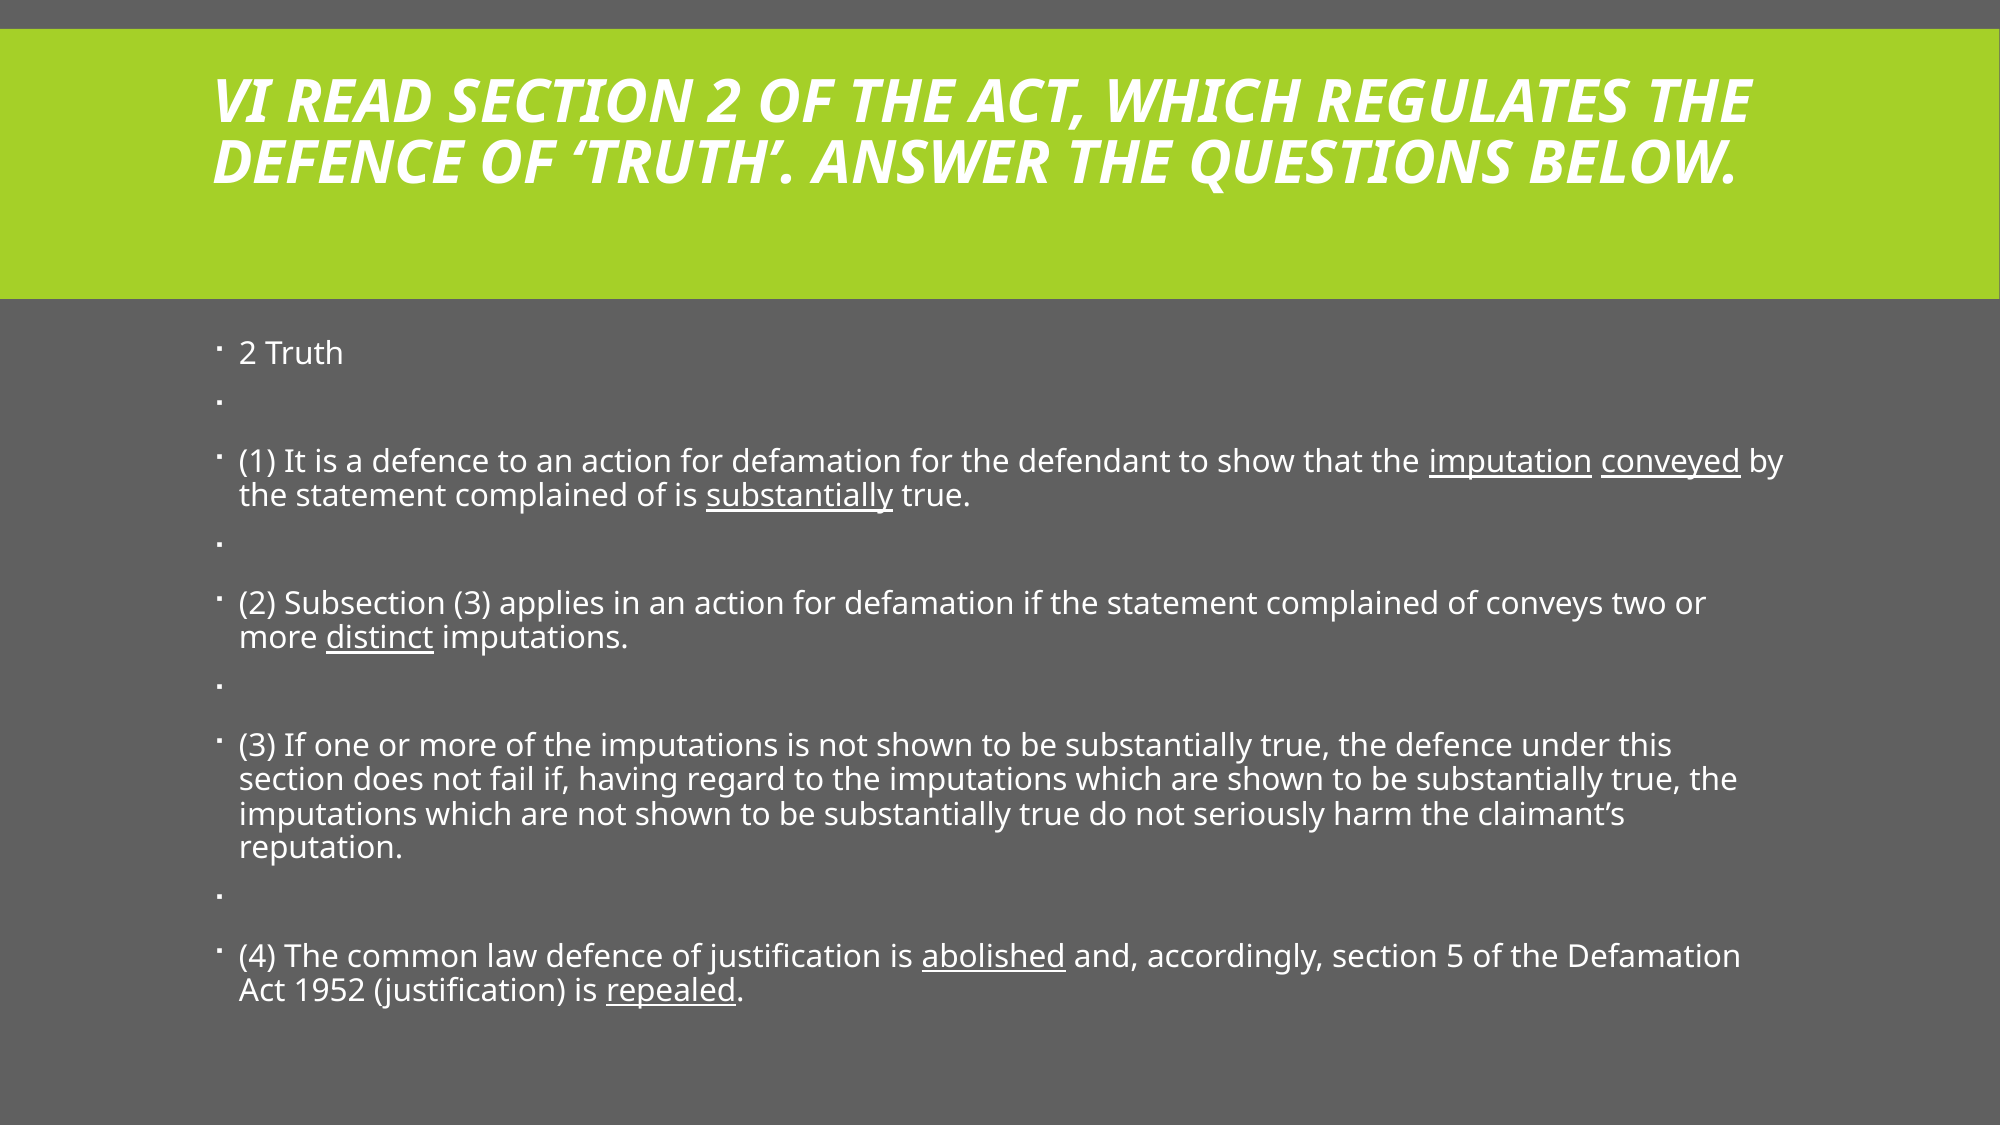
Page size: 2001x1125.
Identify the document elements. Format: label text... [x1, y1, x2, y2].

list 2 Truth (1) It is a defence to an action for defamation for the defendant to show that the imputation conveyed by the statement complained of is substantially true. (2) Subsection (3) applies in an action for defamation if the statement complained of conveys two or more distinct imputations. (3) If one or more of the imputations is not shown to be substantially true, the defence under this section does not fail if, having regard to the imputations which are shown to be substantially true, the imputations which are not shown to be substantially true do not seriously harm the claimant’s reputation. (4) The common law defence of justification is abolished and, accordingly, section 5 of the Defamation Act 1952 (justification) is repealed. [197, 329, 1803, 1020]
title VI Read Section 2 of the Act, which regulates the defence of ‘Truth’. Answer the questions below. [197, 46, 1803, 295]
